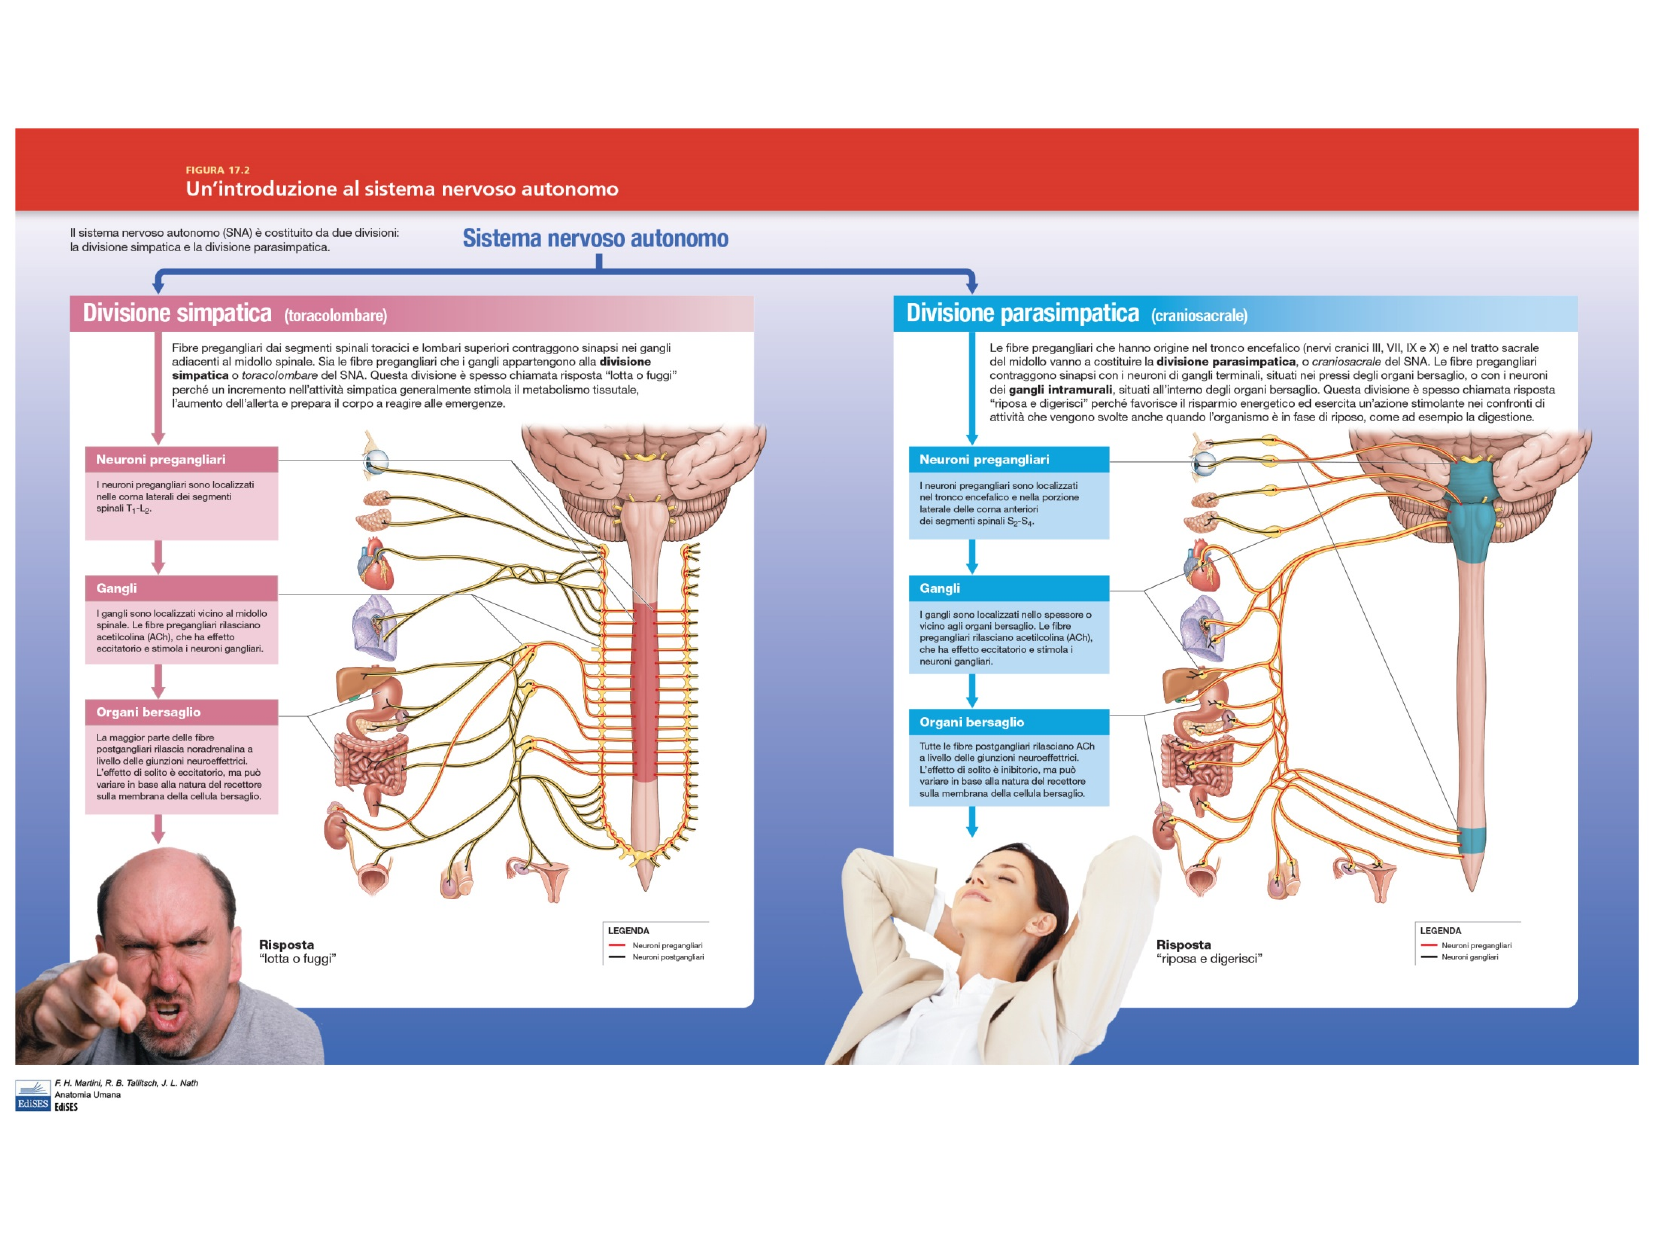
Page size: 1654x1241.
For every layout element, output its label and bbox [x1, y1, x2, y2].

picture [0, 113, 1654, 1127]
